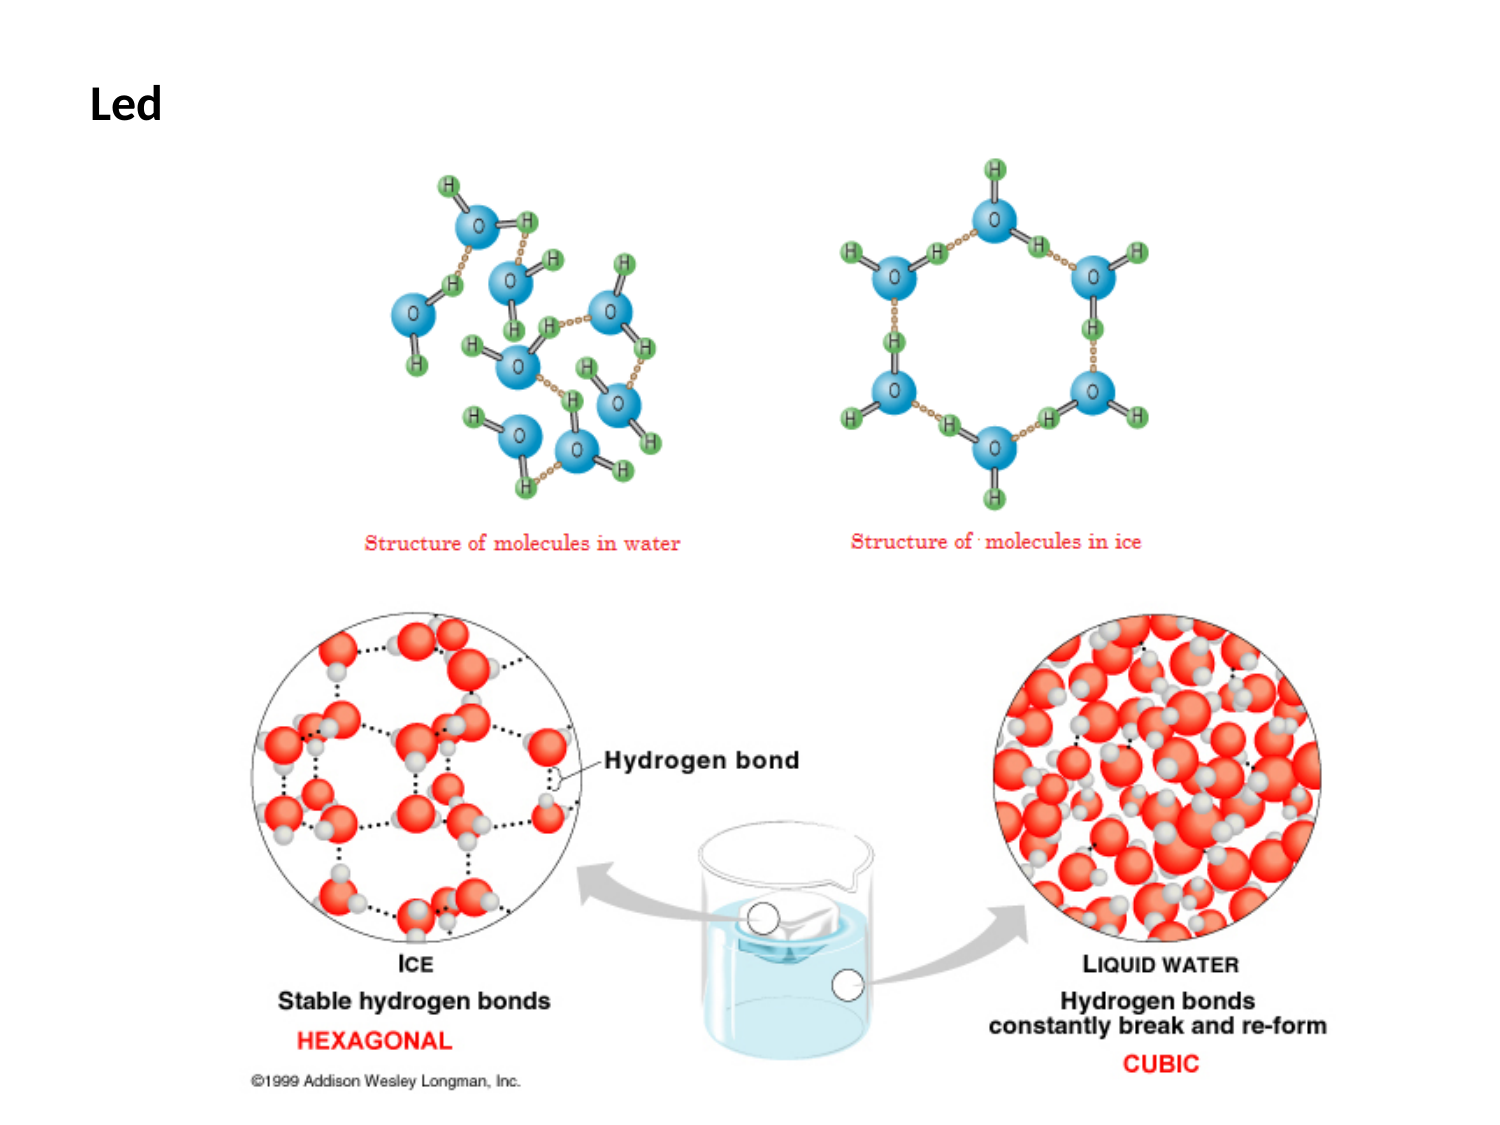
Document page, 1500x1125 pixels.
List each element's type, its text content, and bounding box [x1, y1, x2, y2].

title Led [75, 45, 1425, 163]
picture [226, 588, 1350, 1115]
picture [349, 137, 1184, 564]
